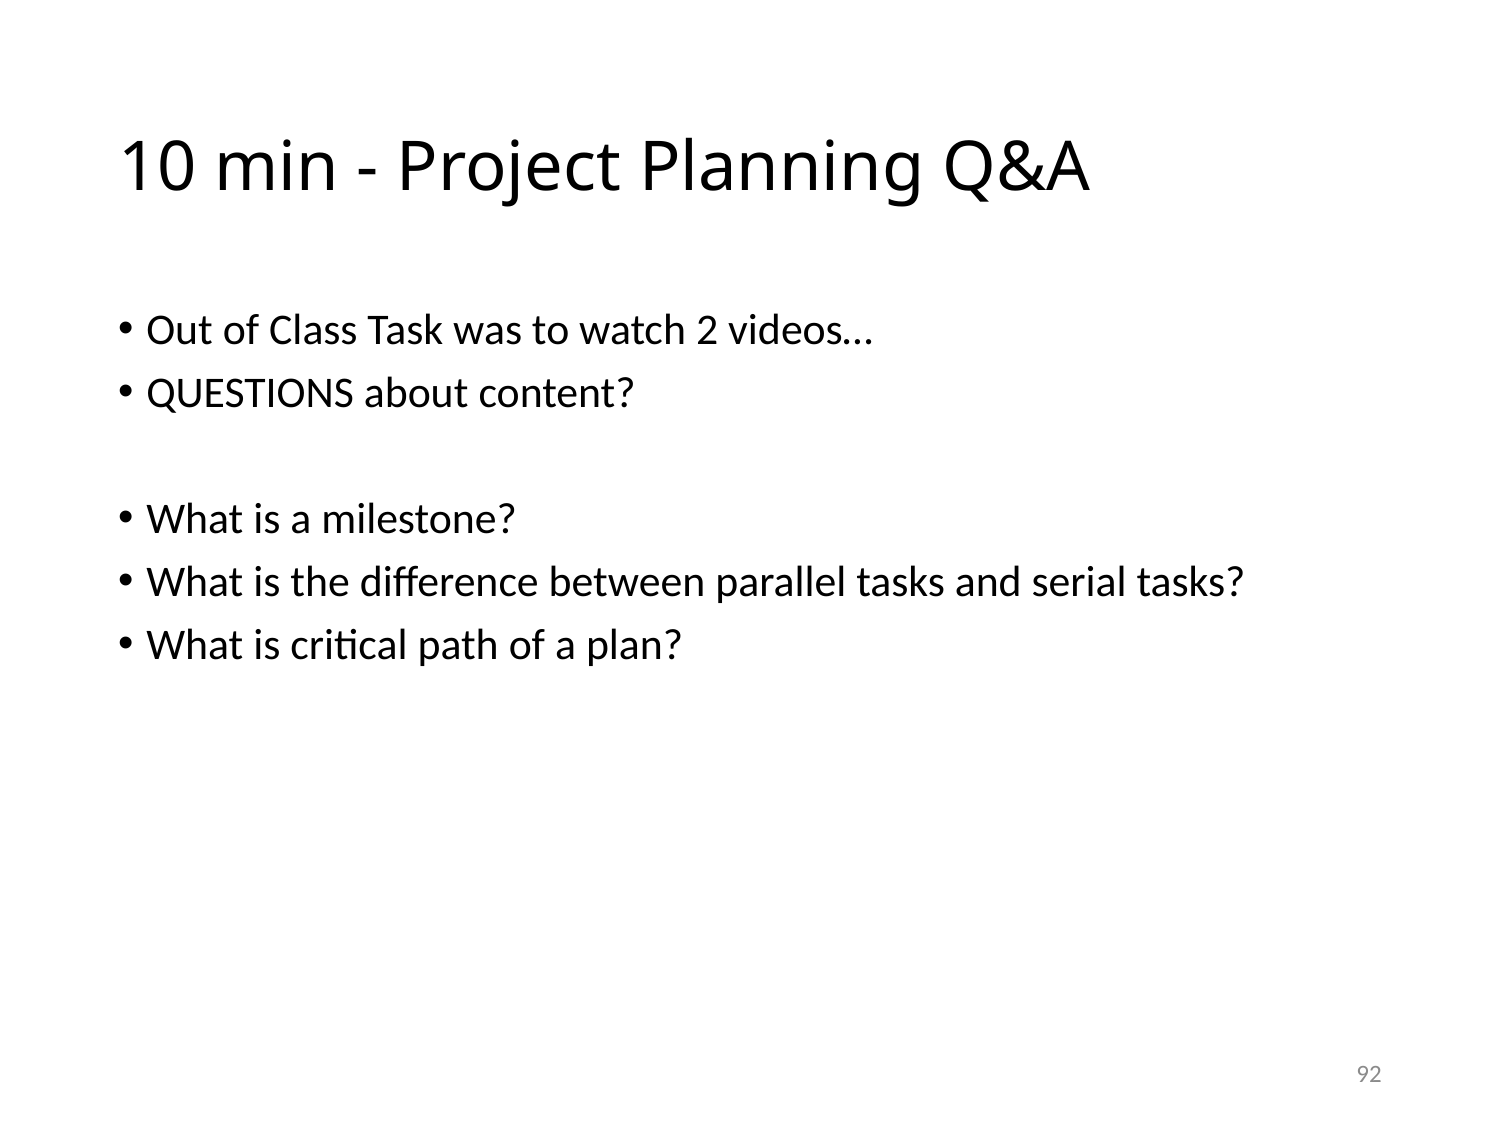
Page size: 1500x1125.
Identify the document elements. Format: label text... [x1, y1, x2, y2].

list Out of Class Task was to watch 2 videos… QUESTIONS about content? What is a milestone? What is the difference between parallel tasks and serial tasks? What is critical path of a plan? [103, 299, 1397, 1014]
title 10 min - Project Planning Q&A [103, 59, 1397, 278]
slide_number 92 [1059, 1042, 1397, 1103]
